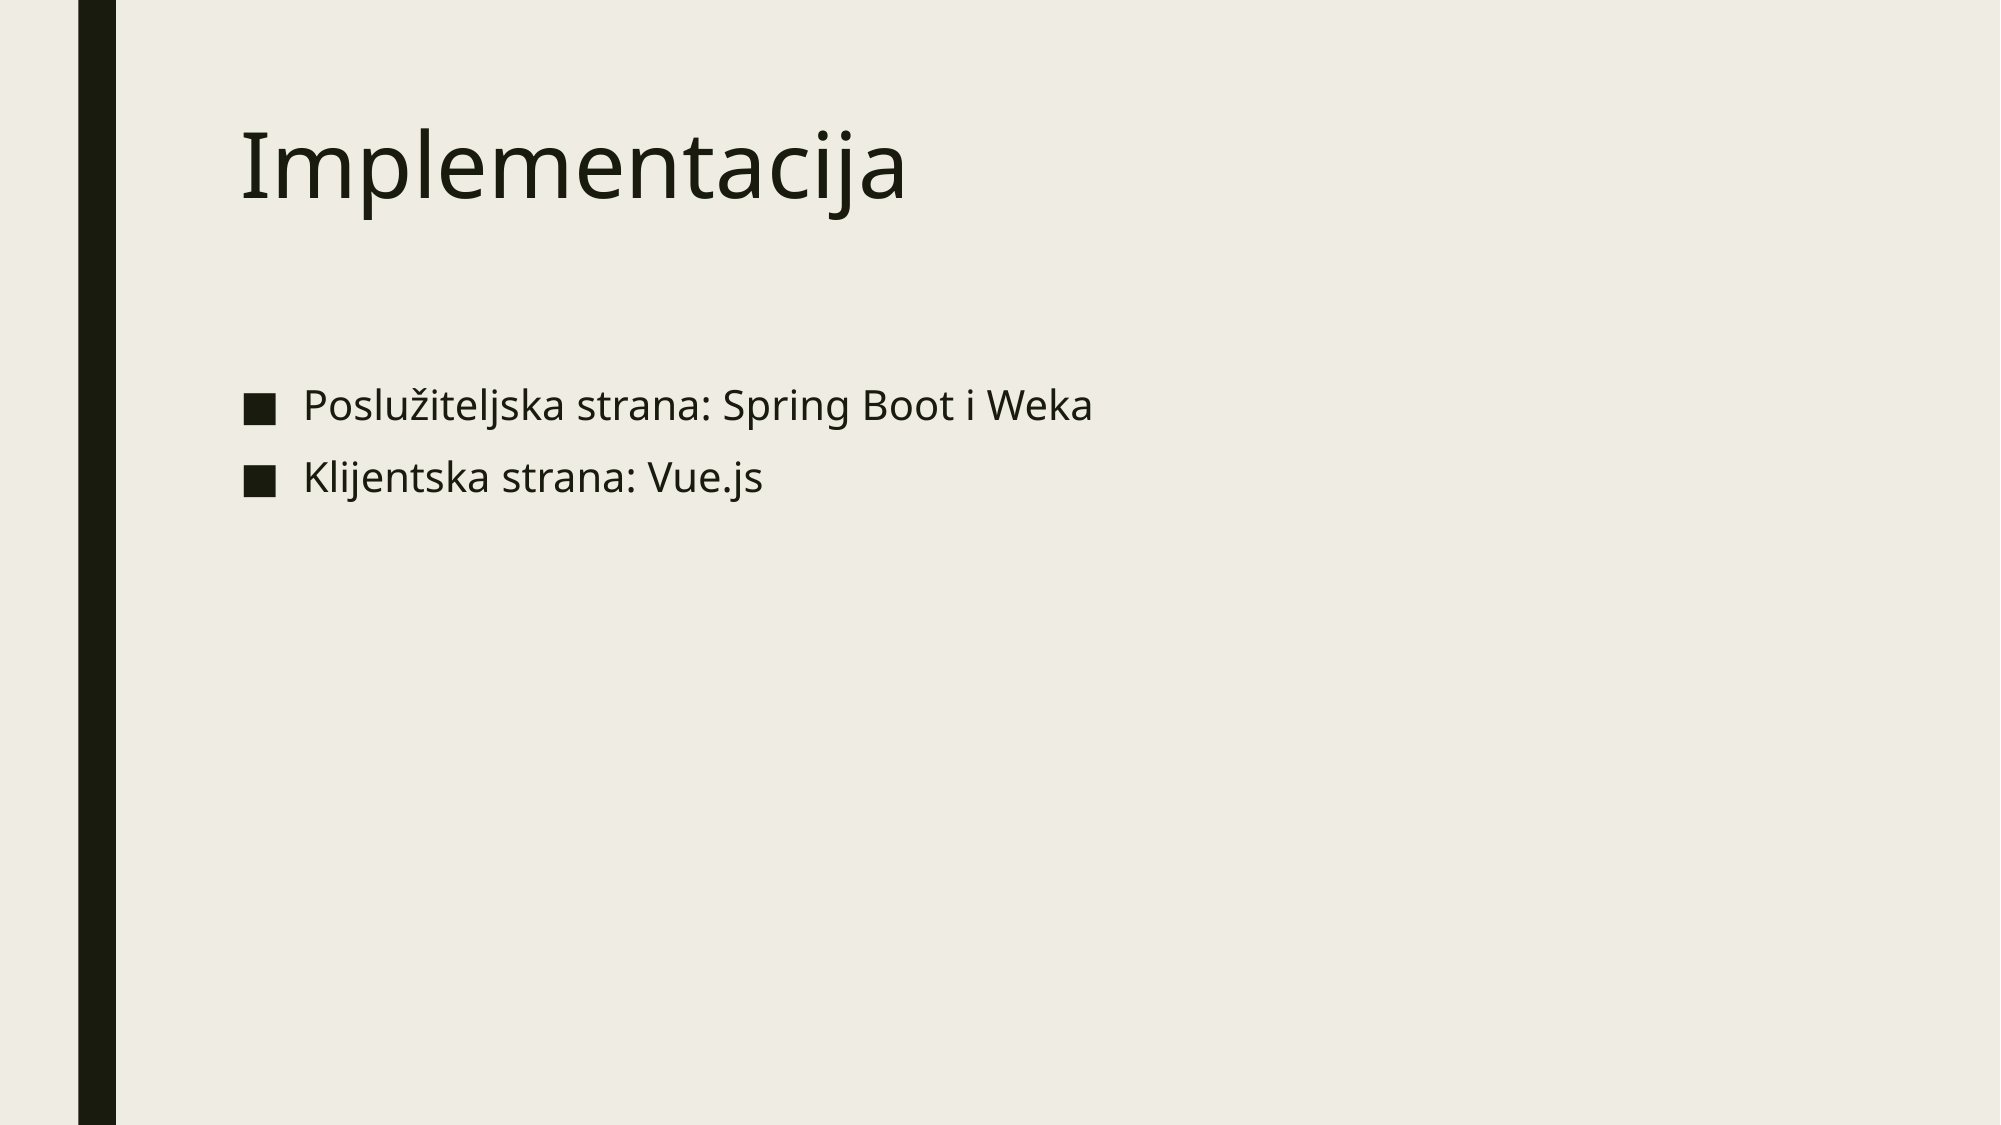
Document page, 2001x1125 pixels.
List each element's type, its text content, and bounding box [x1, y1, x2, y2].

title Implementacija [225, 112, 1800, 357]
list Poslužiteljska strana: Spring Boot i Weka Klijentska strana: Vue.js [225, 375, 1800, 963]
